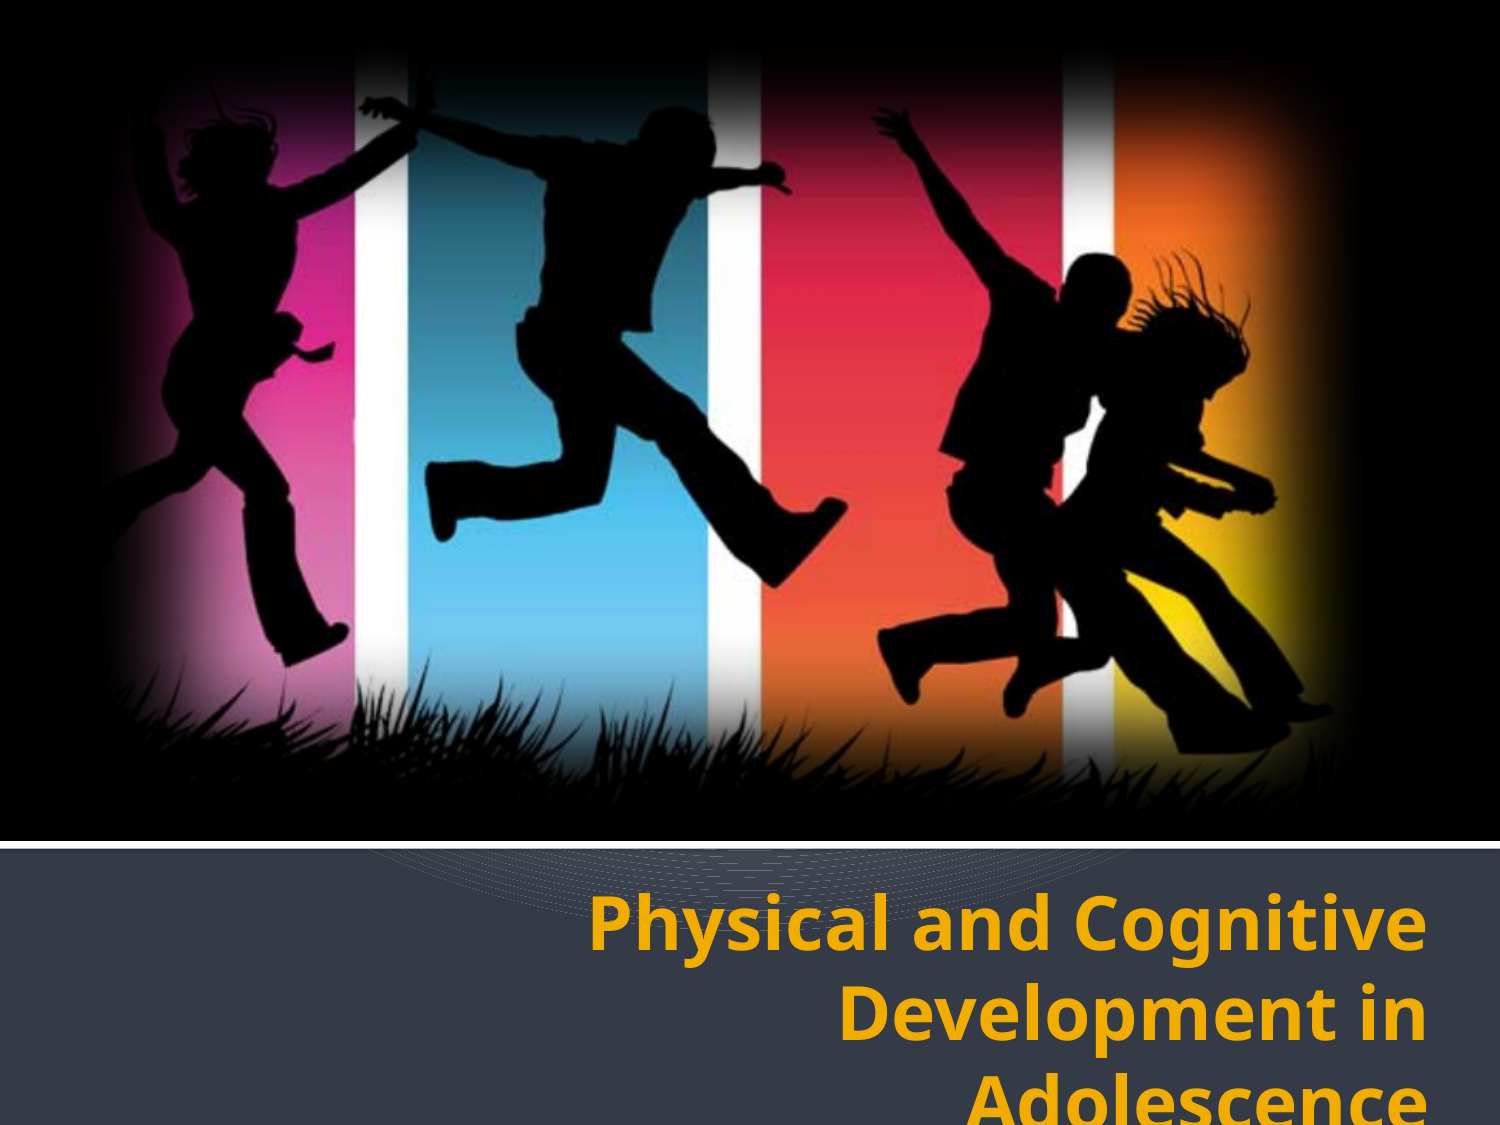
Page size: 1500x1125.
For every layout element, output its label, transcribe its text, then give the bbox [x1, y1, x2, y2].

title Physical and Cognitive Development in Adolescence [112, 875, 1438, 925]
picture [87, 37, 1376, 831]
